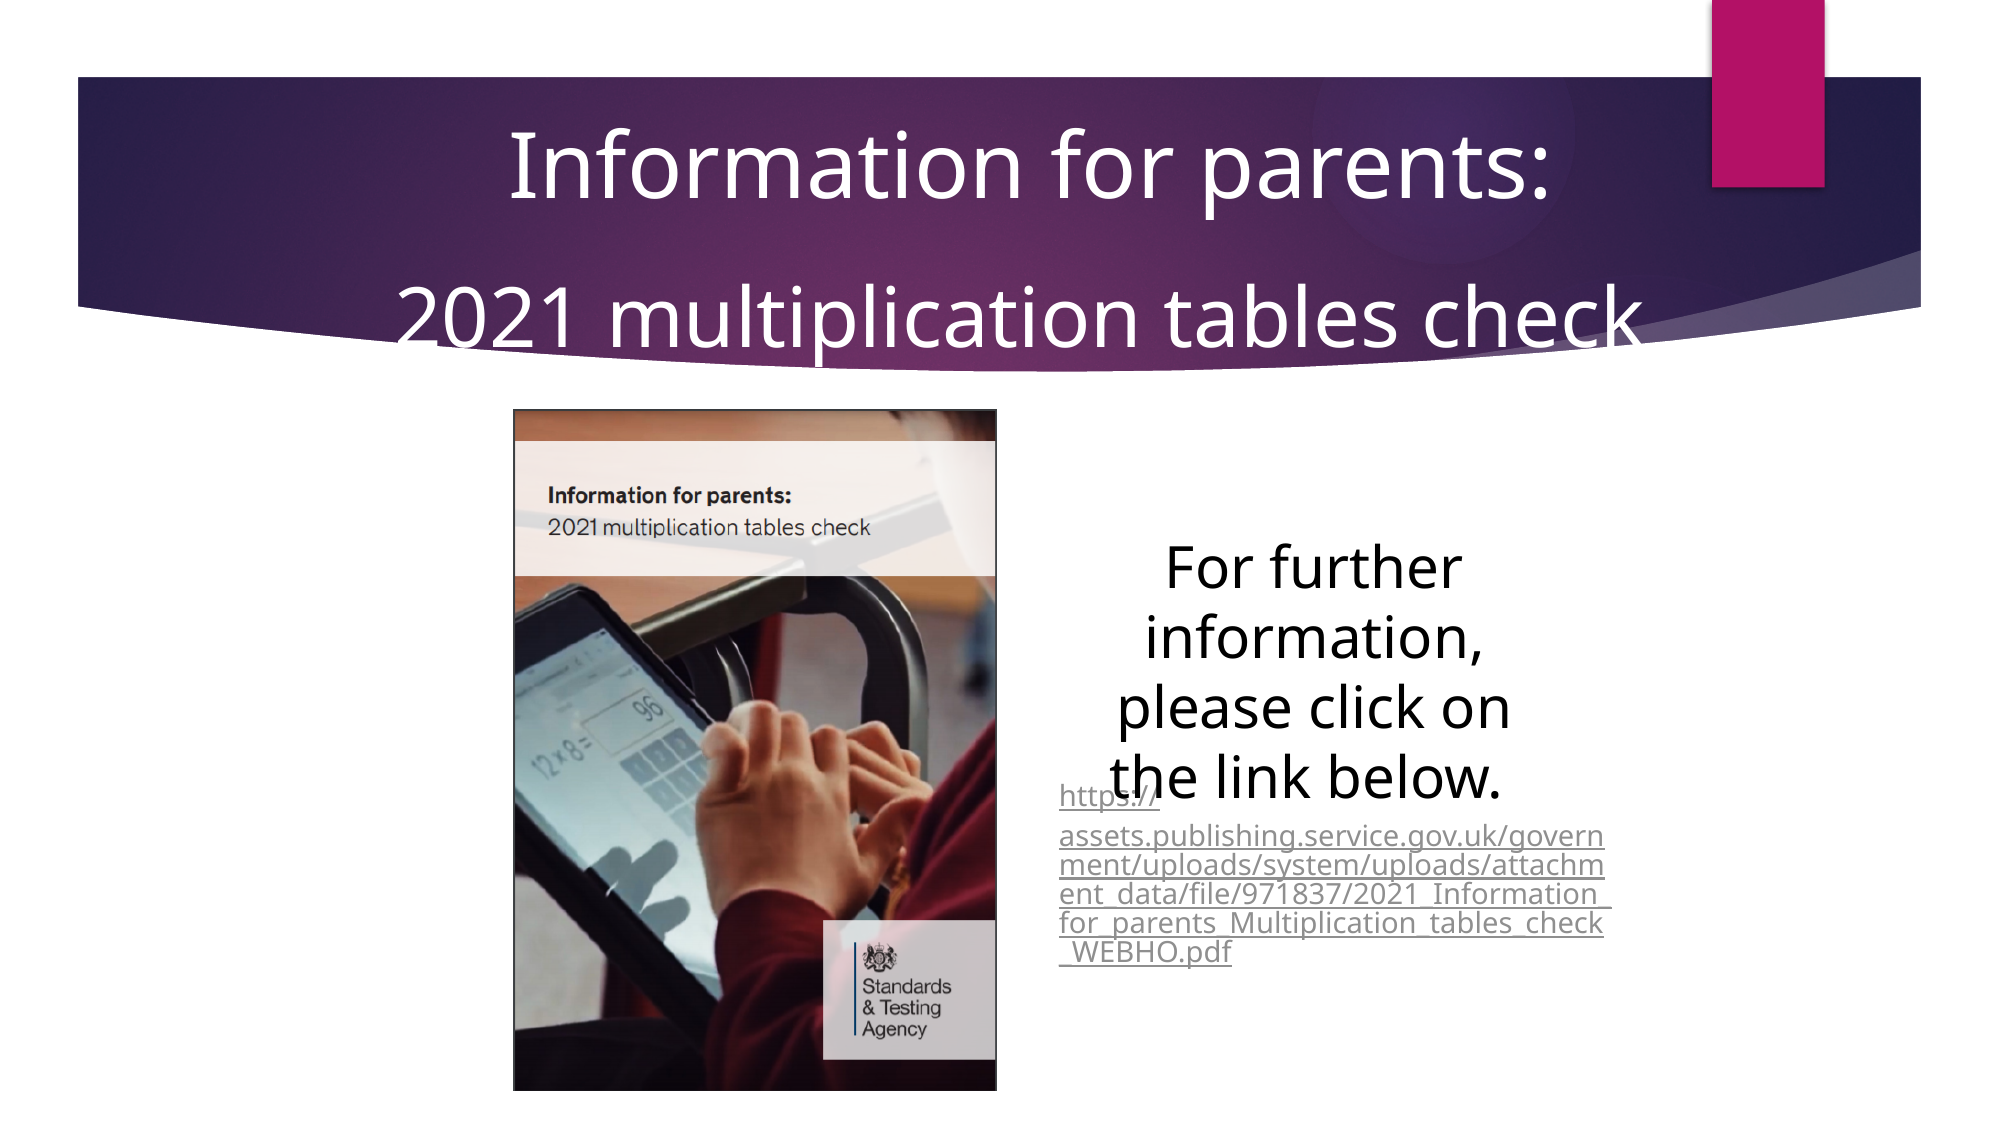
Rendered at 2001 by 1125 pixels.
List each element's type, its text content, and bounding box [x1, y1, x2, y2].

text_box https://assets.publishing.service.gov.uk/government/uploads/system/uploads/attachment_data/file/971837/2021_Information_for_parents_Multiplication_tables_check_WEBHO.pdf [1044, 769, 1630, 899]
text_box For further information, please click on the link below. [1062, 522, 1566, 818]
text_box Information for parents: [379, 44, 1683, 224]
picture [513, 409, 998, 1092]
text_box 2021 multiplication tables check [379, 206, 1661, 372]
